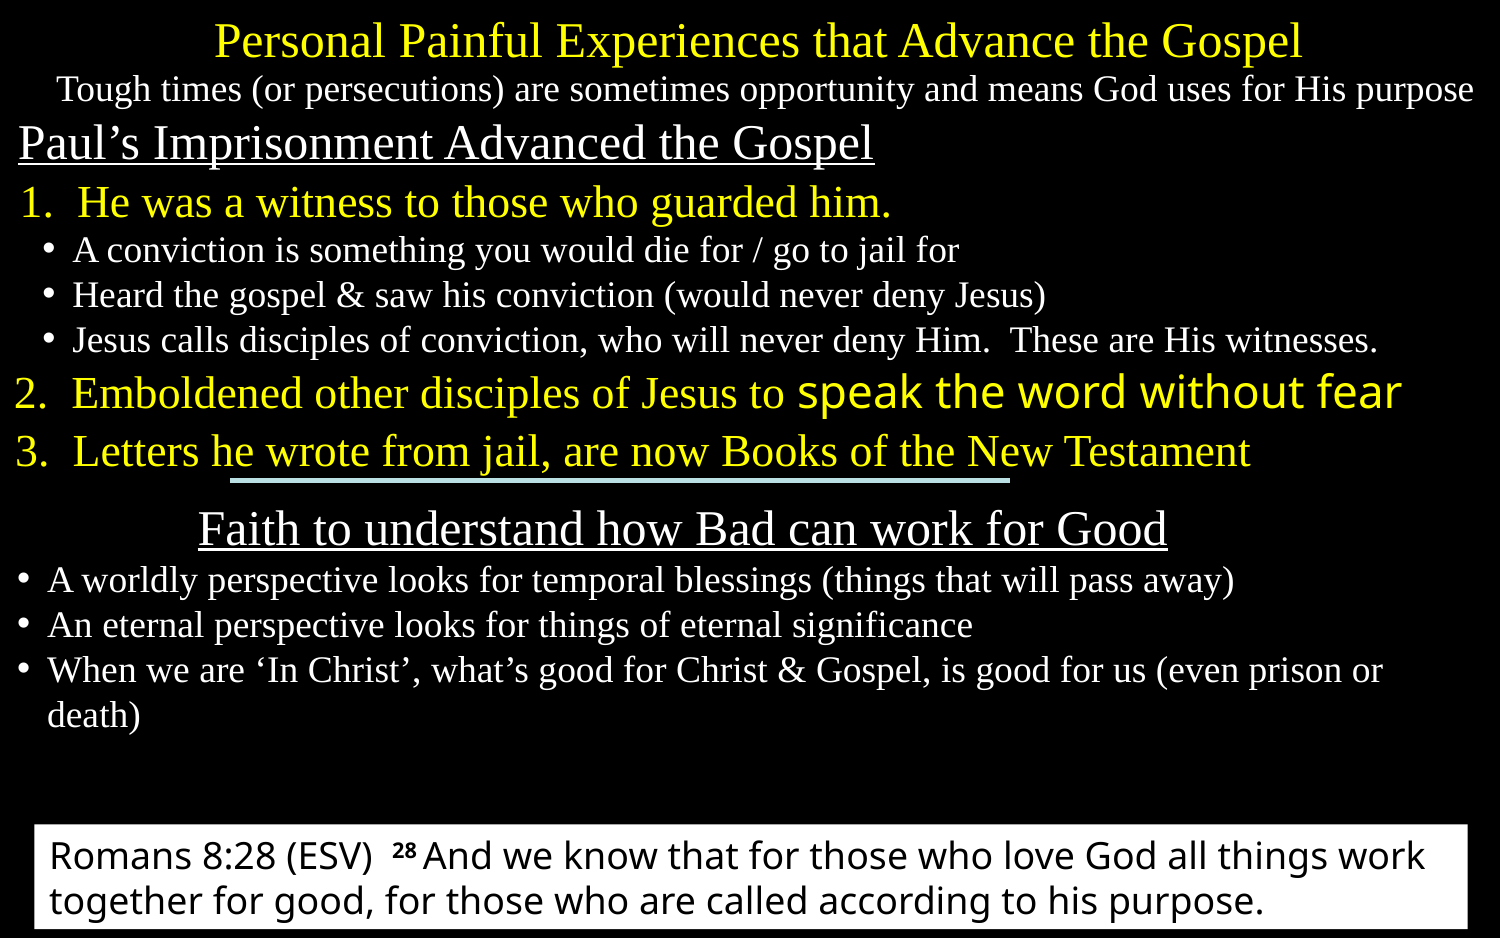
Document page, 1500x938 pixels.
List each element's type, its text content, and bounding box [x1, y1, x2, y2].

text_box A worldly perspective looks for temporal blessings (things that will pass away) An eternal perspective looks for things of eternal significance When we are ‘In Christ’, what’s good for Christ & Gospel, is good for us (even prison or death) [2, 547, 1500, 743]
text_box Personal Painful Experiences that Advance the Gospel [130, 0, 1388, 56]
text_box 2. Emboldened other disciples of Jesus to speak the word without fear [0, 355, 1493, 412]
text_box Paul’s Imprisonment Advanced the Gospel [3, 102, 1260, 177]
text_box Tough times (or persecutions) are sometimes opportunity and means God uses for His purpose [41, 56, 1496, 116]
text_box Faith to understand how Bad can work for Good [182, 487, 1213, 547]
text_box Romans 8:28 (ESV) 28 And we know that for those who love God all things work together for good, for those who are called according to his purpose. [34, 824, 1468, 930]
text_box 1. He was a witness to those who guarded him. [4, 177, 939, 235]
text_box A conviction is something you would die for / go to jail for Heard the gospel & saw his conviction (would never deny Jesus) Jesus calls disciples of conviction, who will never deny Him. These are His witnesses. [27, 217, 1495, 367]
text_box 3. Letters he wrote from jail, are now Books of the New Testament [0, 412, 1495, 483]
